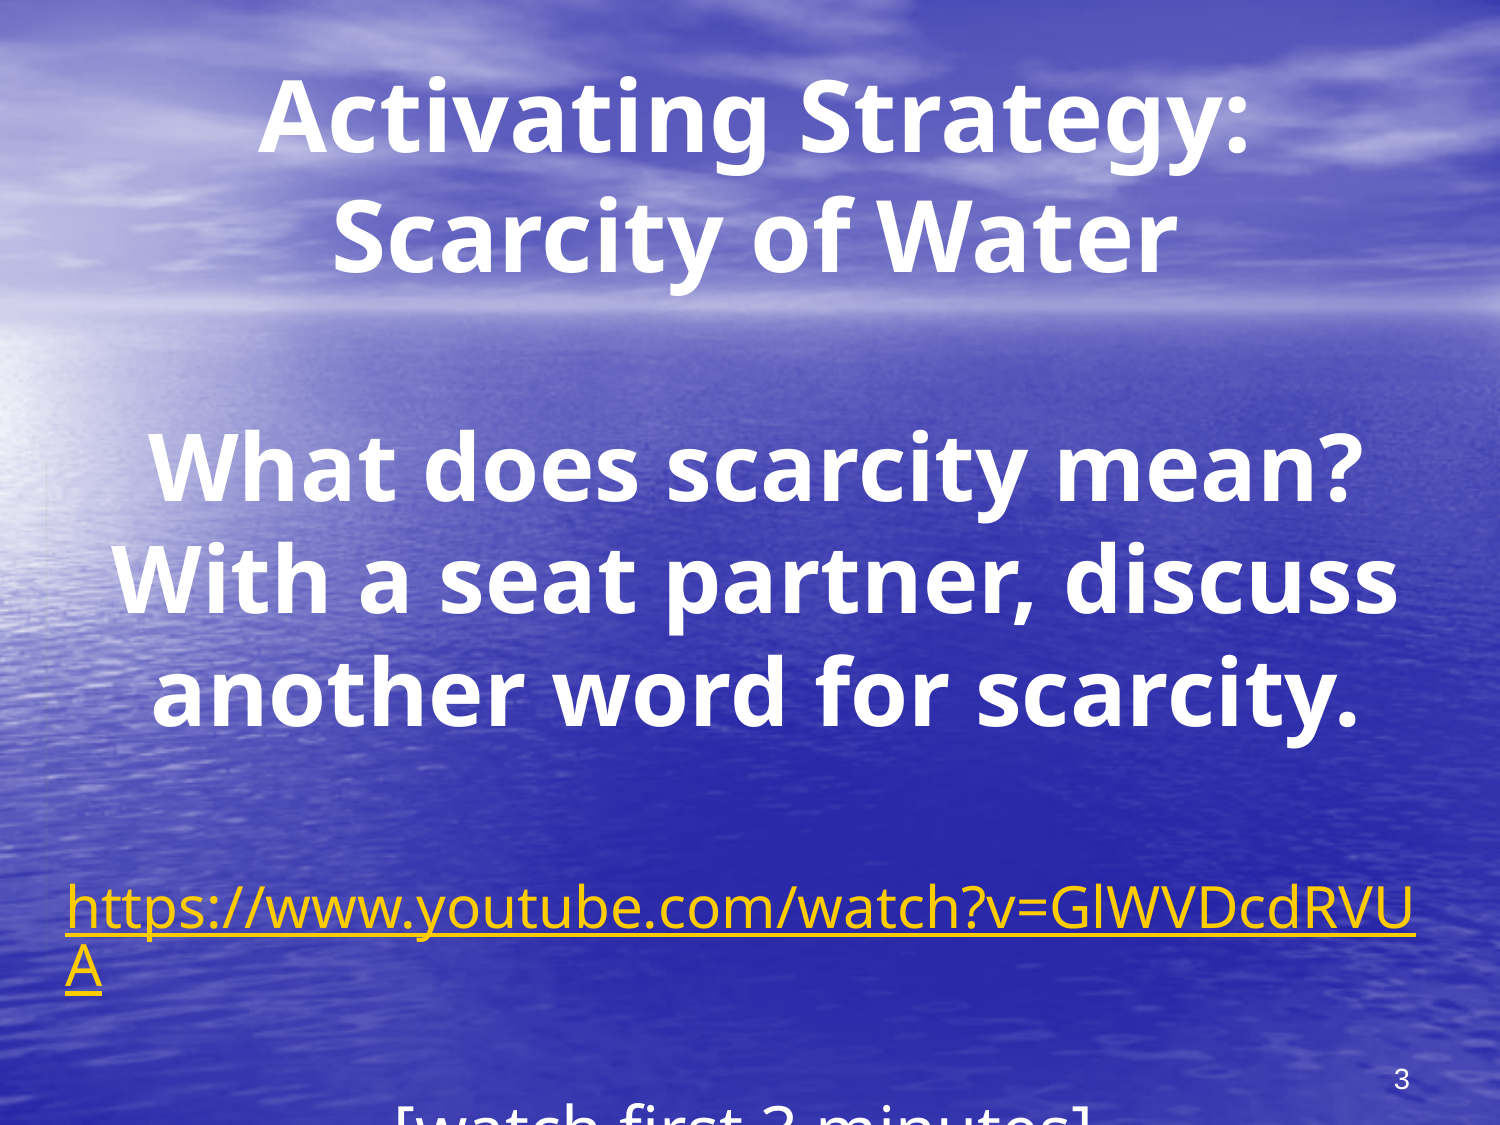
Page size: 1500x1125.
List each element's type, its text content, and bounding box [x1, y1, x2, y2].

slide_number 3 [1074, 1024, 1425, 1103]
text_box What does scarcity mean? With a seat partner, discuss another word for scarcity. [49, 399, 1463, 753]
subtitle https://www.youtube.com/watch?v=GlWVDcdRVUA [watch first 3 minutes] [50, 862, 1438, 1038]
title Activating Strategy: Scarcity of Water [50, 24, 1463, 300]
